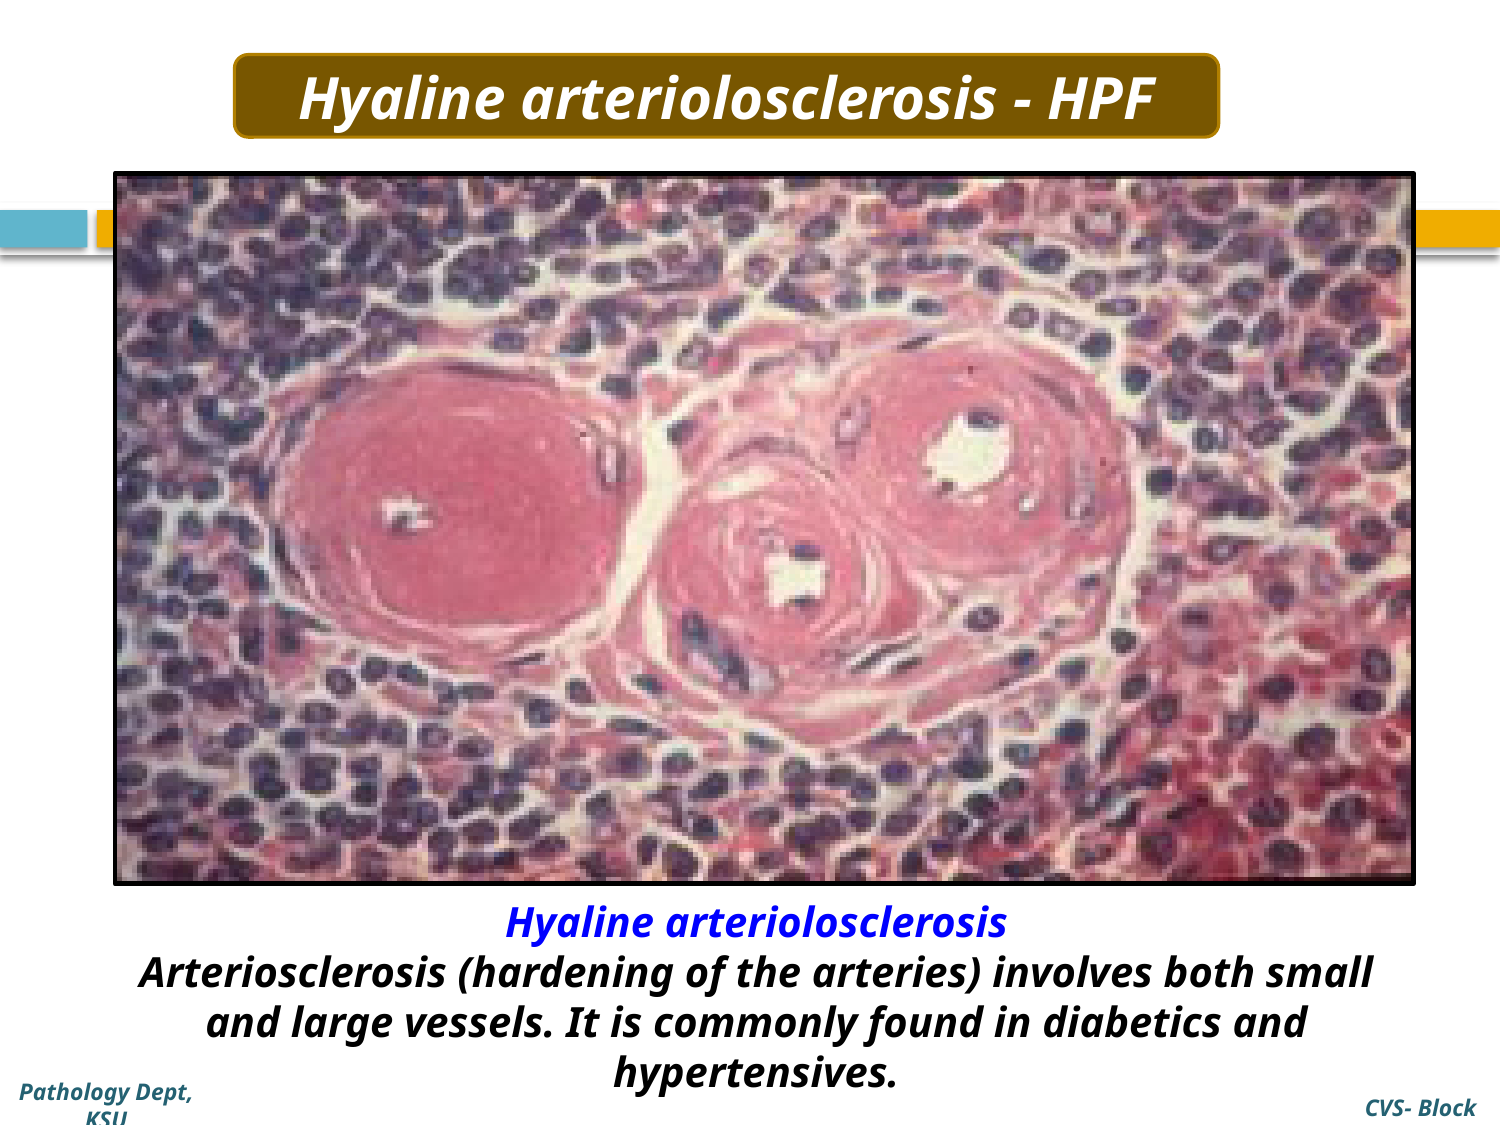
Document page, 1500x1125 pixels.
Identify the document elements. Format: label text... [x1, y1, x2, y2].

text_box Pathology Dept, KSU [0, 1088, 214, 1122]
text_box Hyaline arteriolosclerosis - HPF [232, 52, 1221, 139]
text_box Hyaline arteriolosclerosis Arteriosclerosis (hardening of the arteries) involves both small and large vessels. It is commonly found in diabetics and hypertensives. [118, 891, 1395, 1104]
picture [116, 175, 1412, 882]
text_box CVS- Block [1346, 1088, 1500, 1125]
